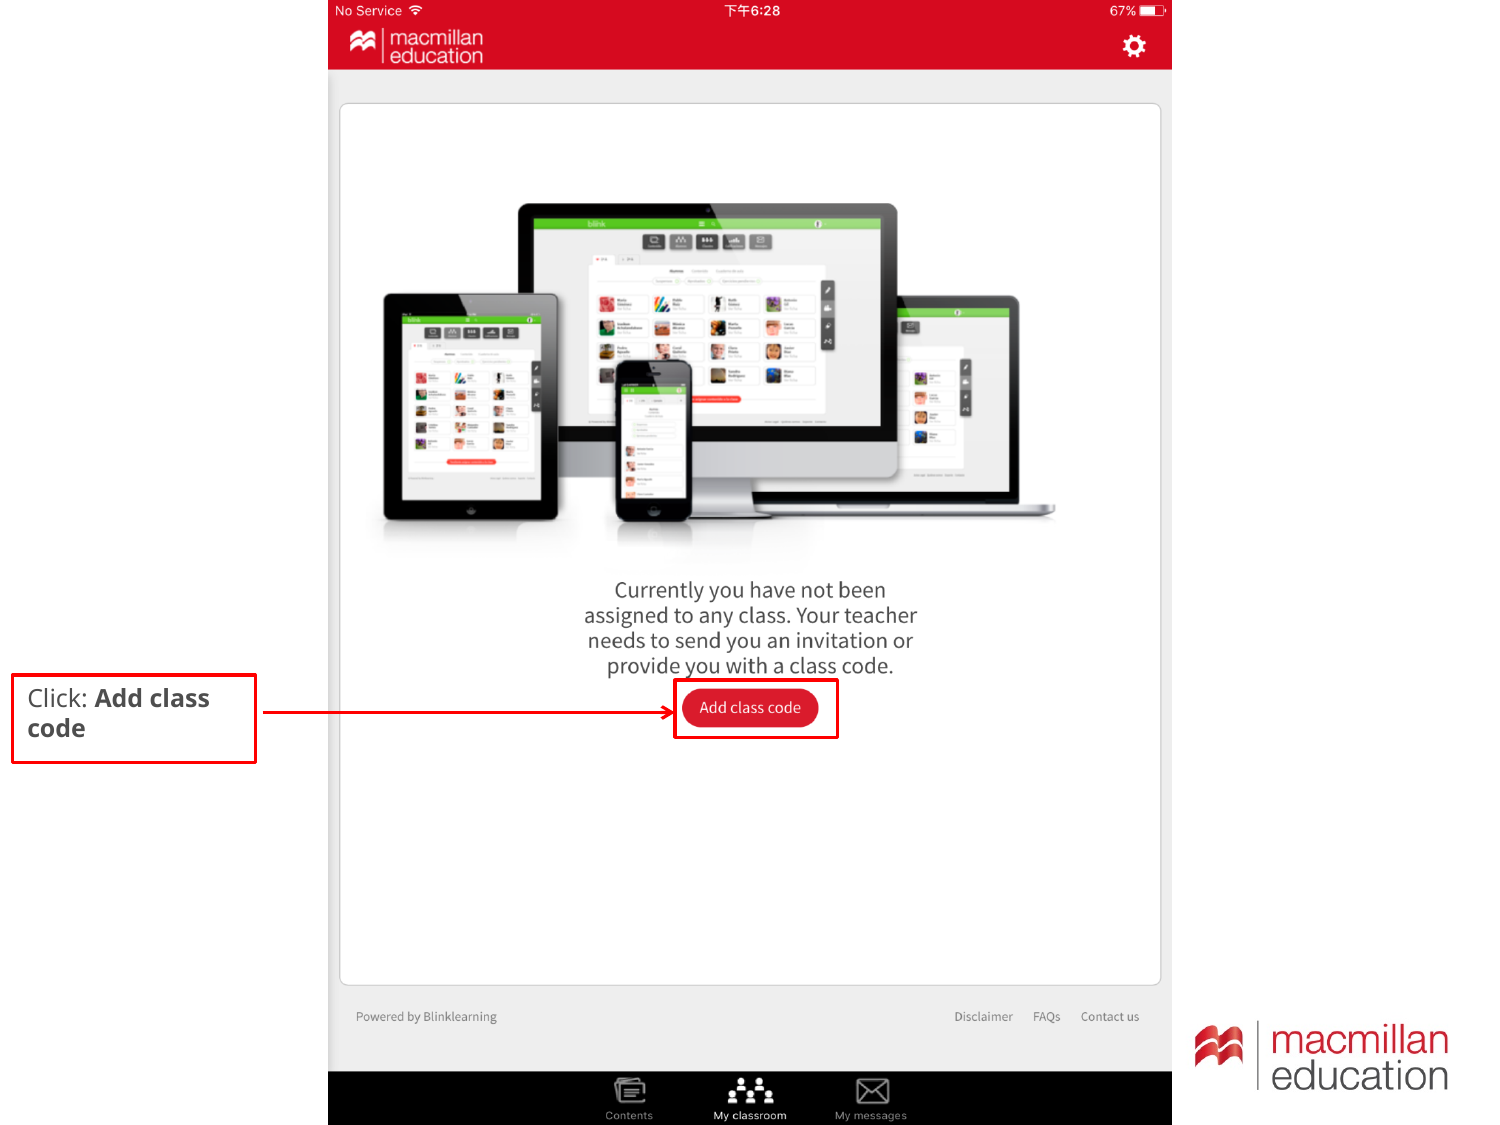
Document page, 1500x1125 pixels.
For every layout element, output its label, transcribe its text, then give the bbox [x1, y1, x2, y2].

picture [327, 0, 1495, 1125]
text_box Click: Add class code [10, 673, 257, 764]
